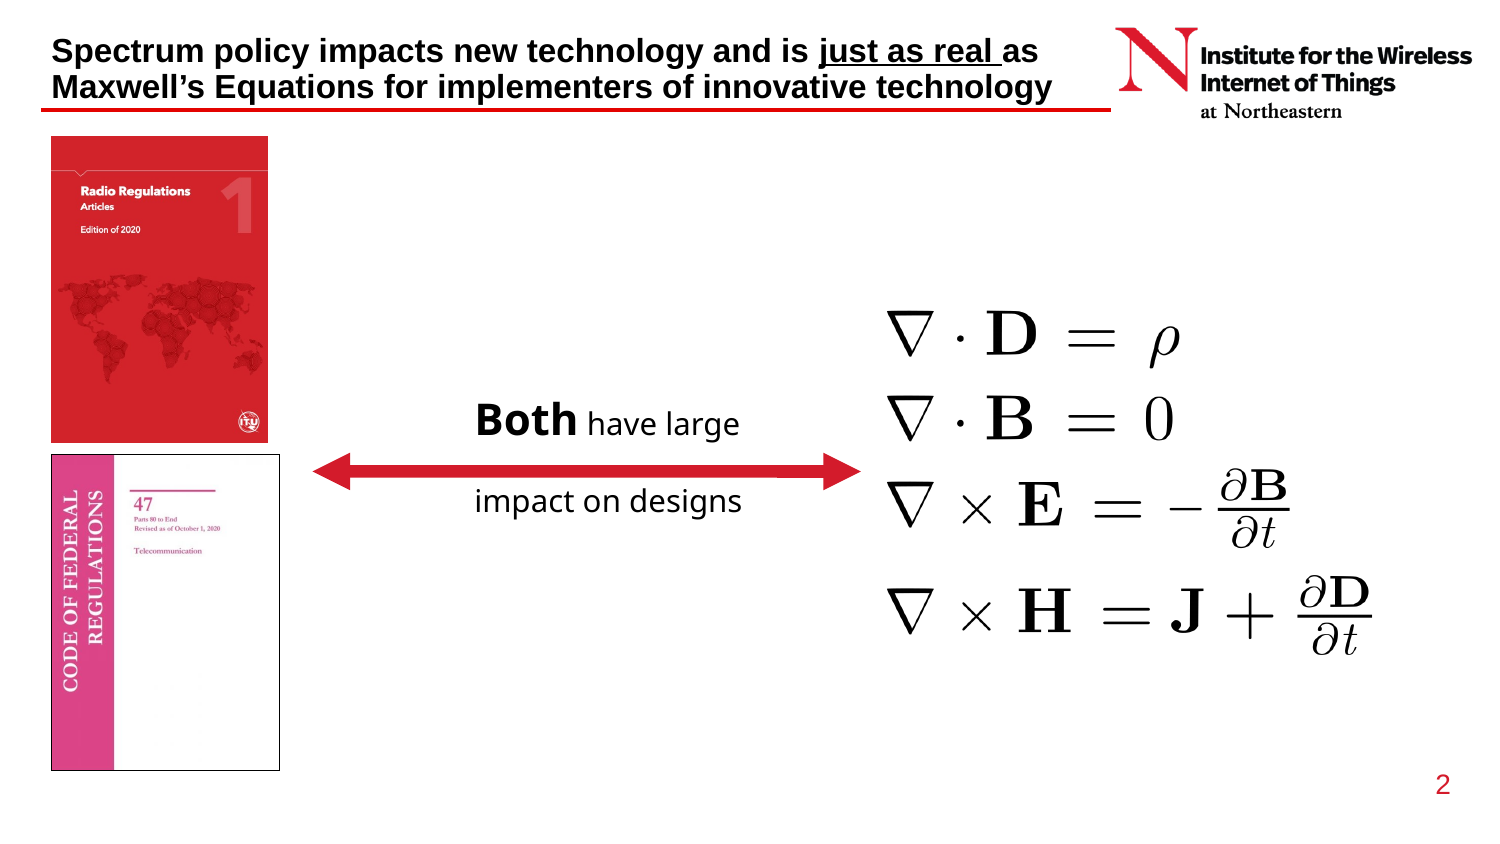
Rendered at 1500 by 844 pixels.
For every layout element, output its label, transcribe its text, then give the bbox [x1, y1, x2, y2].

slide_number 2 [1366, 752, 1466, 815]
picture [51, 453, 280, 772]
picture [51, 135, 268, 443]
text_box Both have large impact on designs [459, 472, 758, 527]
title Spectrum policy impacts new technology and is just as real as Maxwell’s Equations for implementers of innovative technology [51, 41, 1087, 106]
text_box Both have large impact on designs [459, 384, 758, 471]
picture [860, 273, 1393, 670]
picture [1094, 0, 1500, 210]
